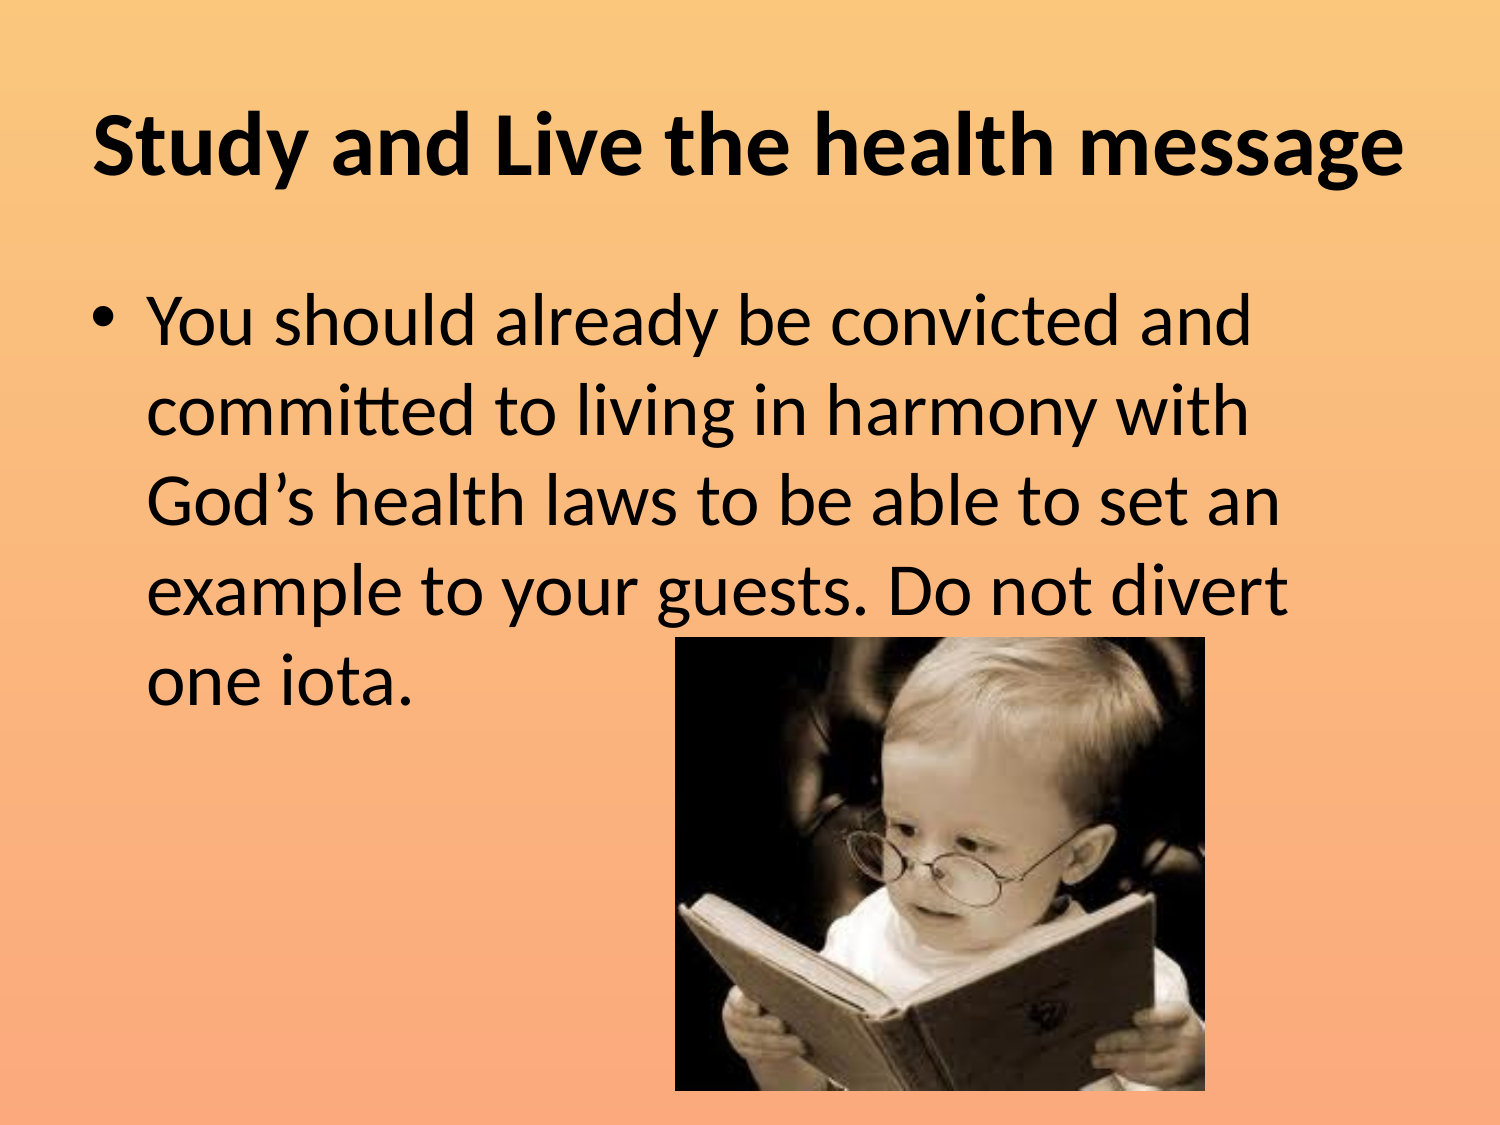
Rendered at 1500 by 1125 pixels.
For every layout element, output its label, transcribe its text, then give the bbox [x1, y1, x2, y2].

list You should already be convicted and committed to living in harmony with God’s health laws to be able to set an example to your guests. Do not divert one iota. [75, 262, 1425, 1005]
title Study and Live the health message [75, 45, 1425, 233]
picture [674, 637, 1205, 1092]
